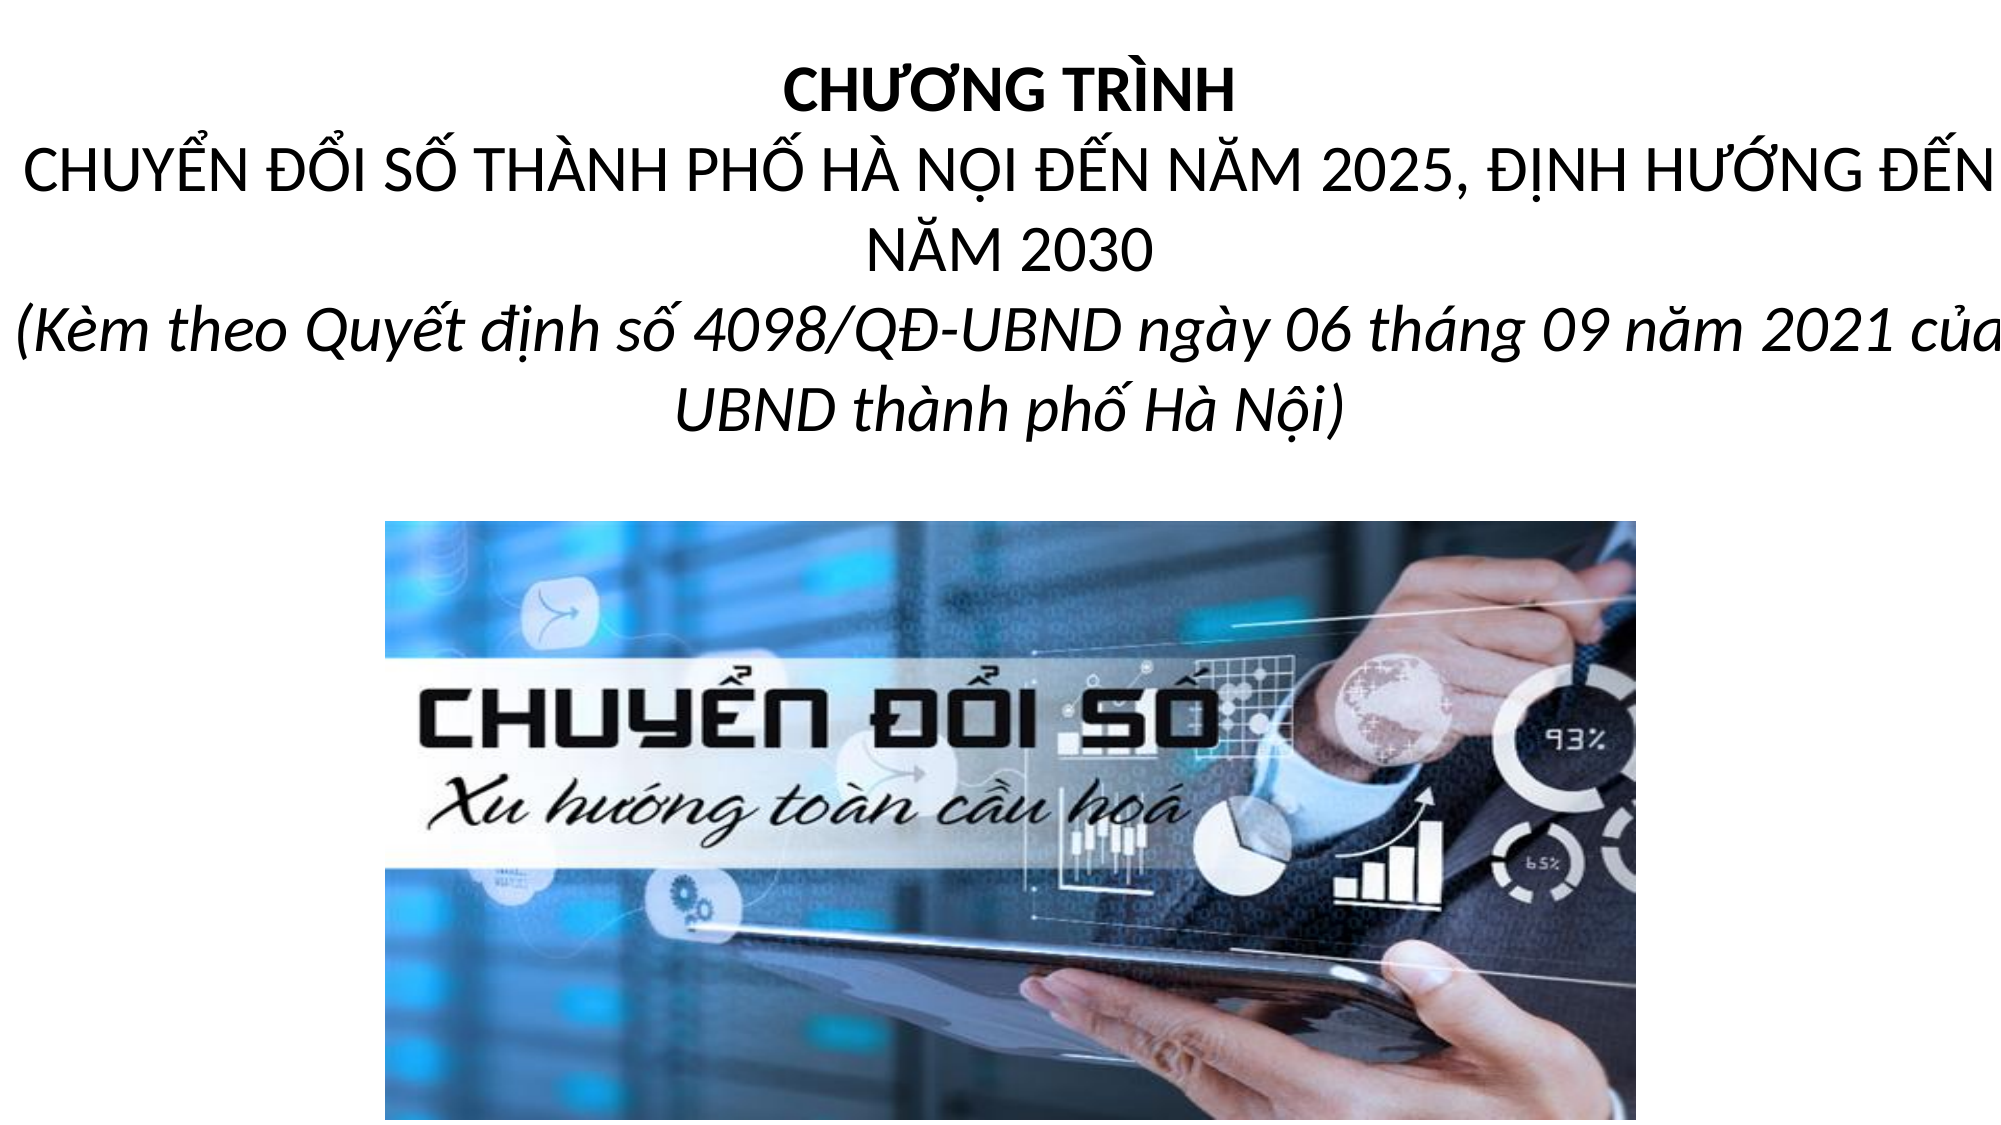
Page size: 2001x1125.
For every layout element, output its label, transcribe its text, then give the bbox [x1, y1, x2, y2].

picture [385, 521, 1636, 1120]
text_box CHƯƠNG TRÌNH CHUYỂN ĐỔI SỐ THÀNH PHỐ HÀ NỘI ĐẾN NĂM 2025, ĐỊNH HƯỚNG ĐẾN NĂM 2030 (Kèm theo Quyết định số 4098/QĐ-UBND ngày 06 tháng 09 năm 2021 của UBND thành phố Hà Nội) [0, 37, 2000, 452]
